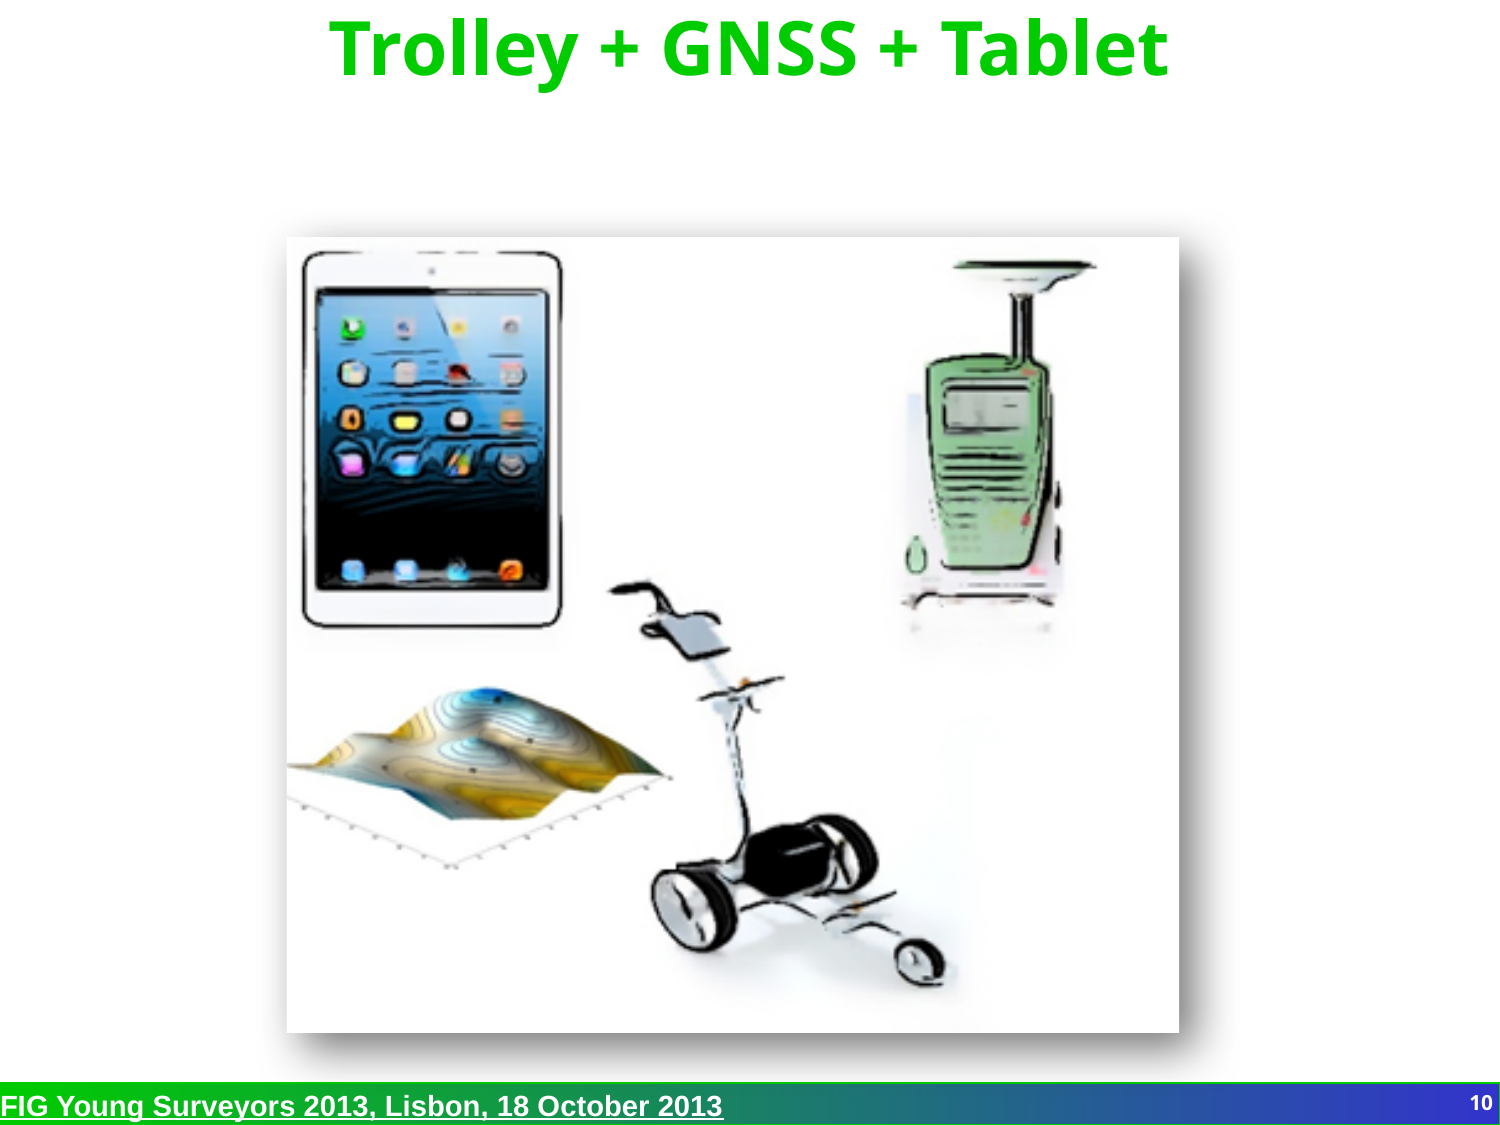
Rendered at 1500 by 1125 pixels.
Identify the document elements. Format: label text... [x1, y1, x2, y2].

picture [286, 237, 1180, 1033]
slide_number 10 [1404, 1089, 1494, 1125]
title Trolley + GNSS + Tablet [0, 0, 1500, 106]
